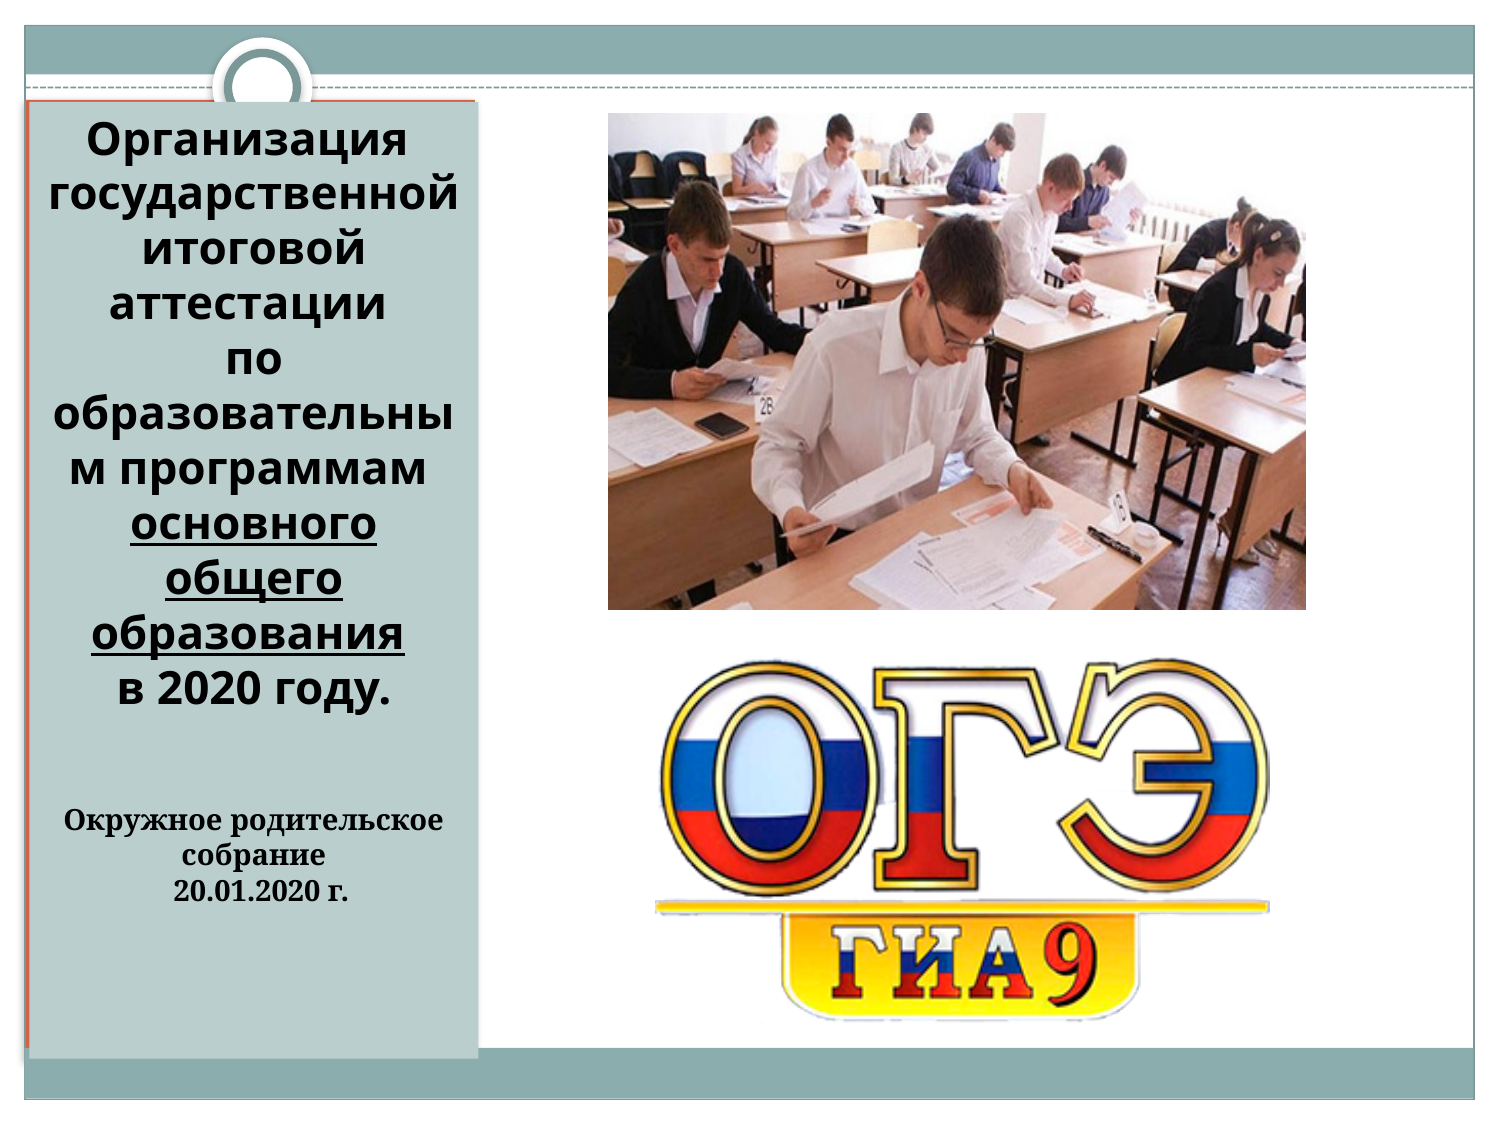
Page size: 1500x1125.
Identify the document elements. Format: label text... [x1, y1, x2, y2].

picture [655, 656, 1270, 1025]
picture [491, 99, 1455, 634]
list Организация государственной итоговой аттестации по образовательным программам основного общего образования в 2020 году. Окружное родительское собрание 20.01.2020 г. [29, 101, 479, 1059]
